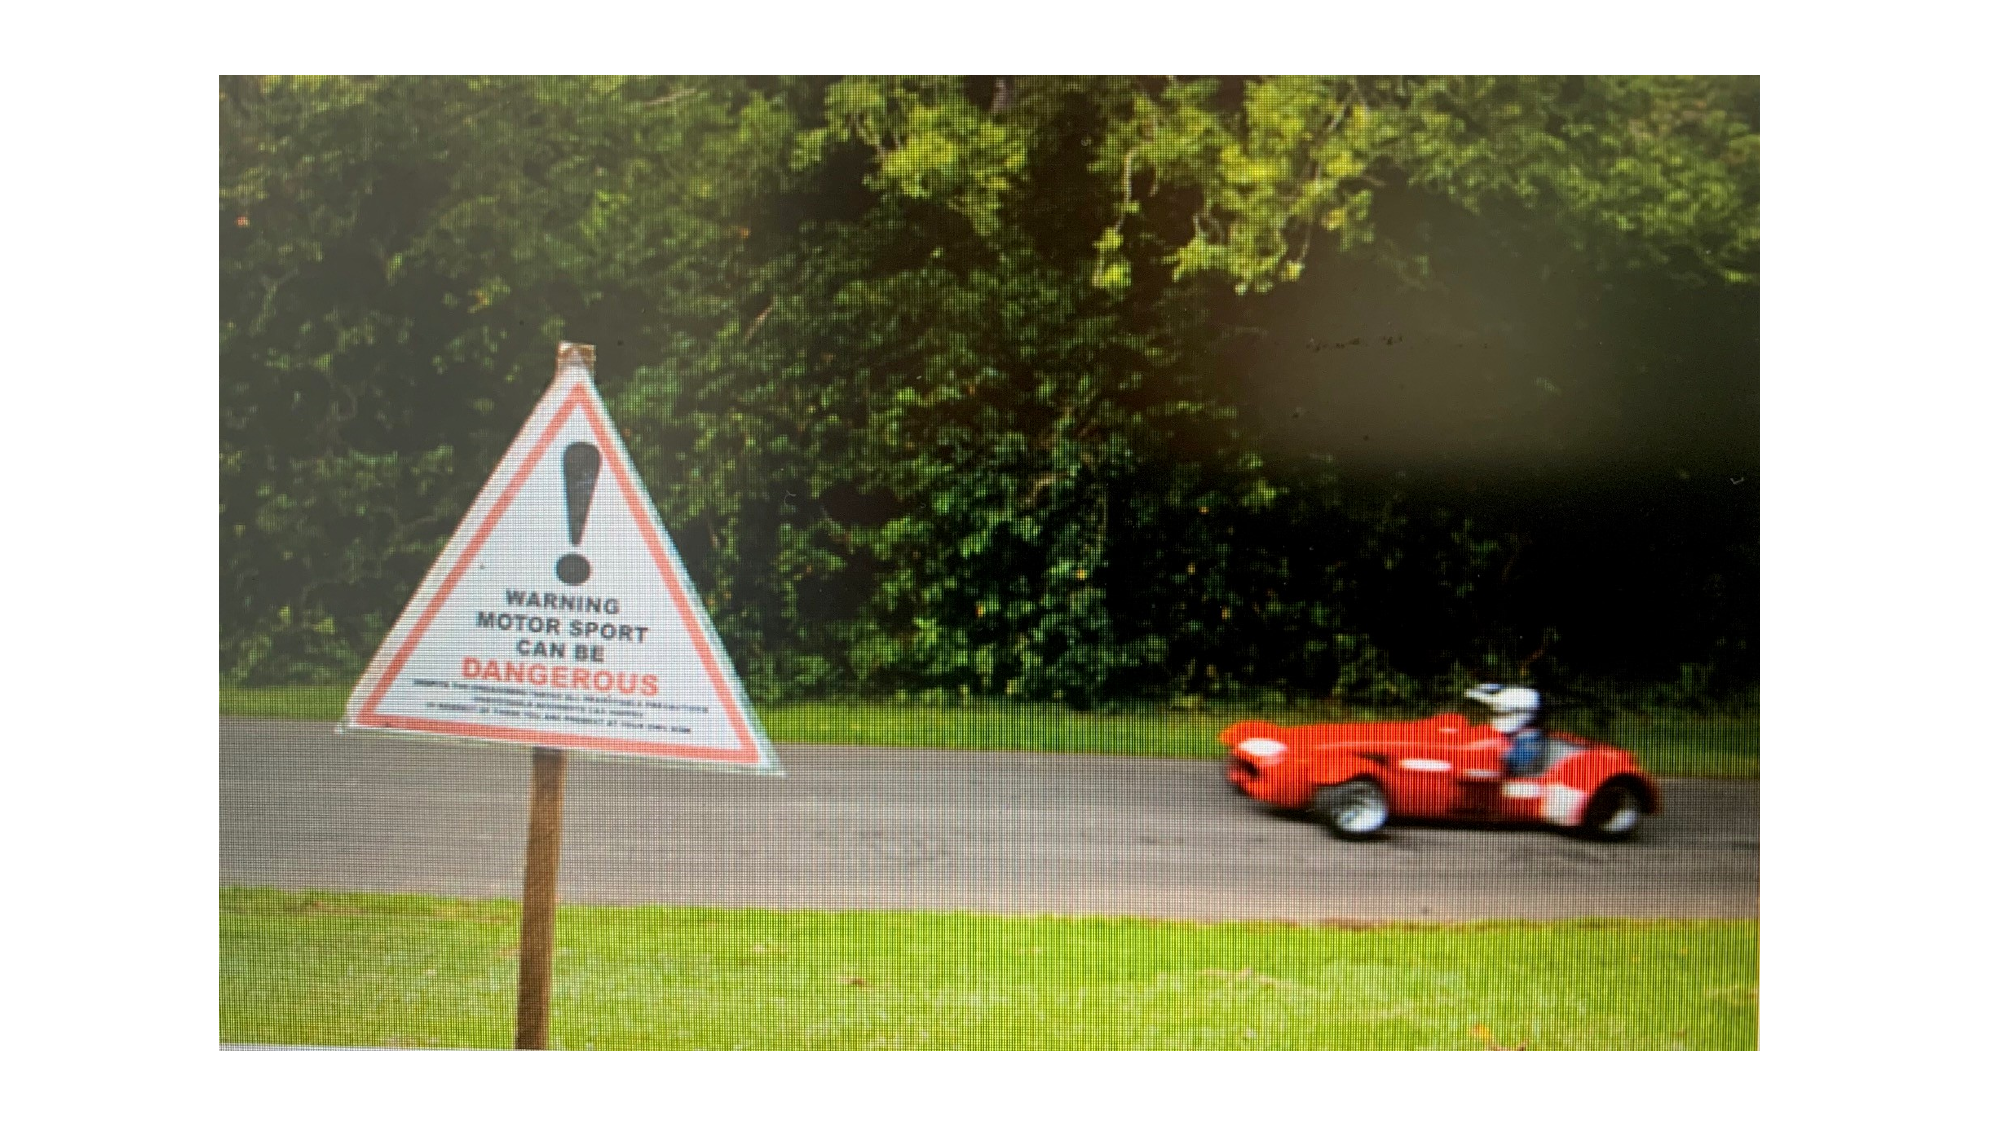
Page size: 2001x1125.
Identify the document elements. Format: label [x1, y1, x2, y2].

picture [219, 75, 1760, 1051]
